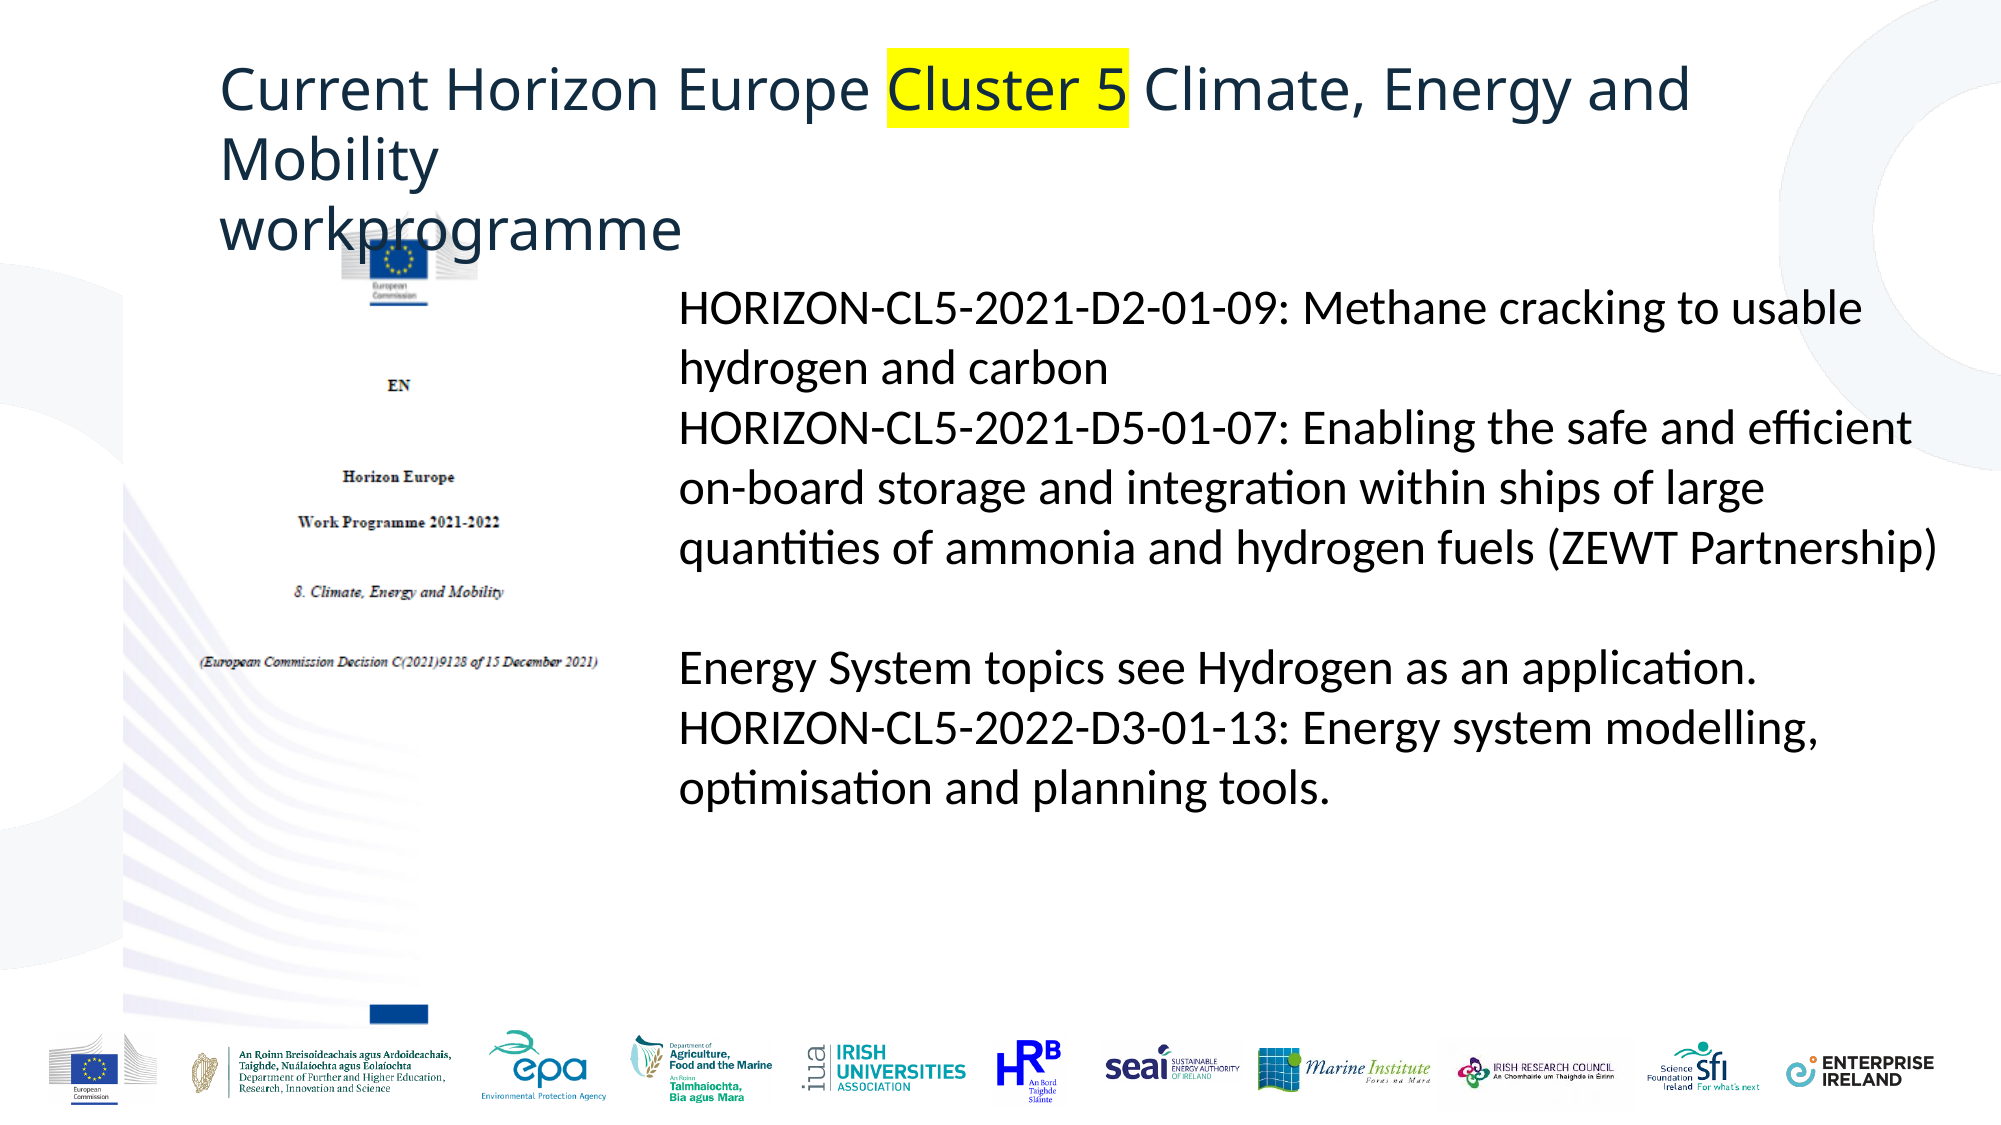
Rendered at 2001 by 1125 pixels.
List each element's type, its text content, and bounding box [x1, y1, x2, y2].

picture [1101, 1028, 1244, 1102]
picture [1436, 1012, 1934, 1119]
text_box Current Horizon Europe Cluster 5 Climate, Energy and Mobility workprogramme [212, 44, 1788, 267]
picture [123, 201, 664, 1108]
picture [992, 1033, 1069, 1107]
picture [630, 1035, 772, 1103]
text_box HORIZON-CL5-2021-D2-01-09: Methane cracking to usable hydrogen and carbon HORIZON-CL5-2021-D5-01-07: Enabling the safe and efficient on-board storage and integration within ships of large quantities of ammonia and hydrogen fuels (ZEWT Partnership) Energy System topics see Hydrogen as an application. HORIZON-CL5-2022-D3-01-13: Energy system modelling, optimisation and planning tools. [664, 267, 1971, 822]
picture [49, 1033, 157, 1105]
picture [776, 1033, 991, 1102]
picture [1258, 1048, 1431, 1092]
picture [173, 1034, 469, 1110]
